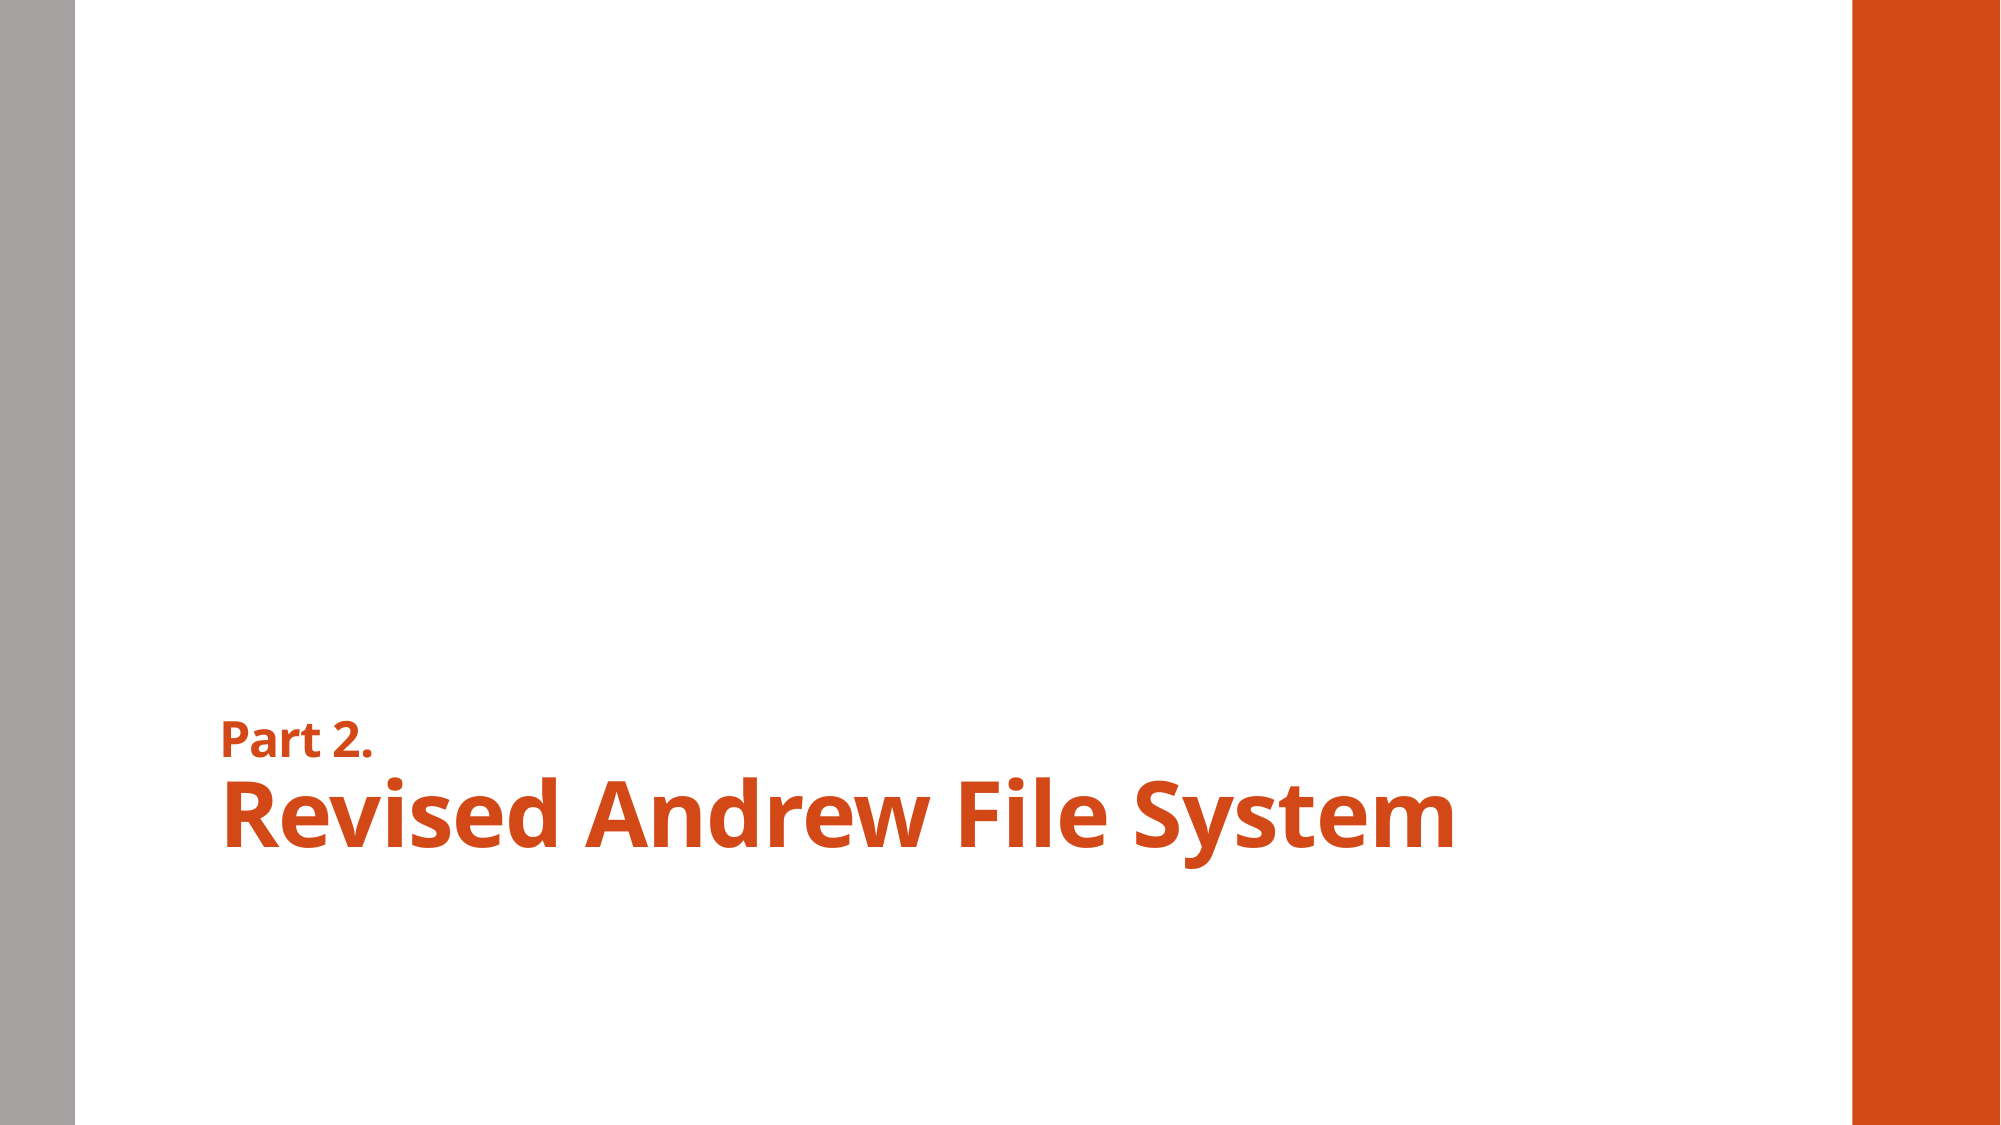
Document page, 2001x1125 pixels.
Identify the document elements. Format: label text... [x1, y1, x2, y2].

title Part 2. Revised Andrew File System [204, 645, 1795, 875]
